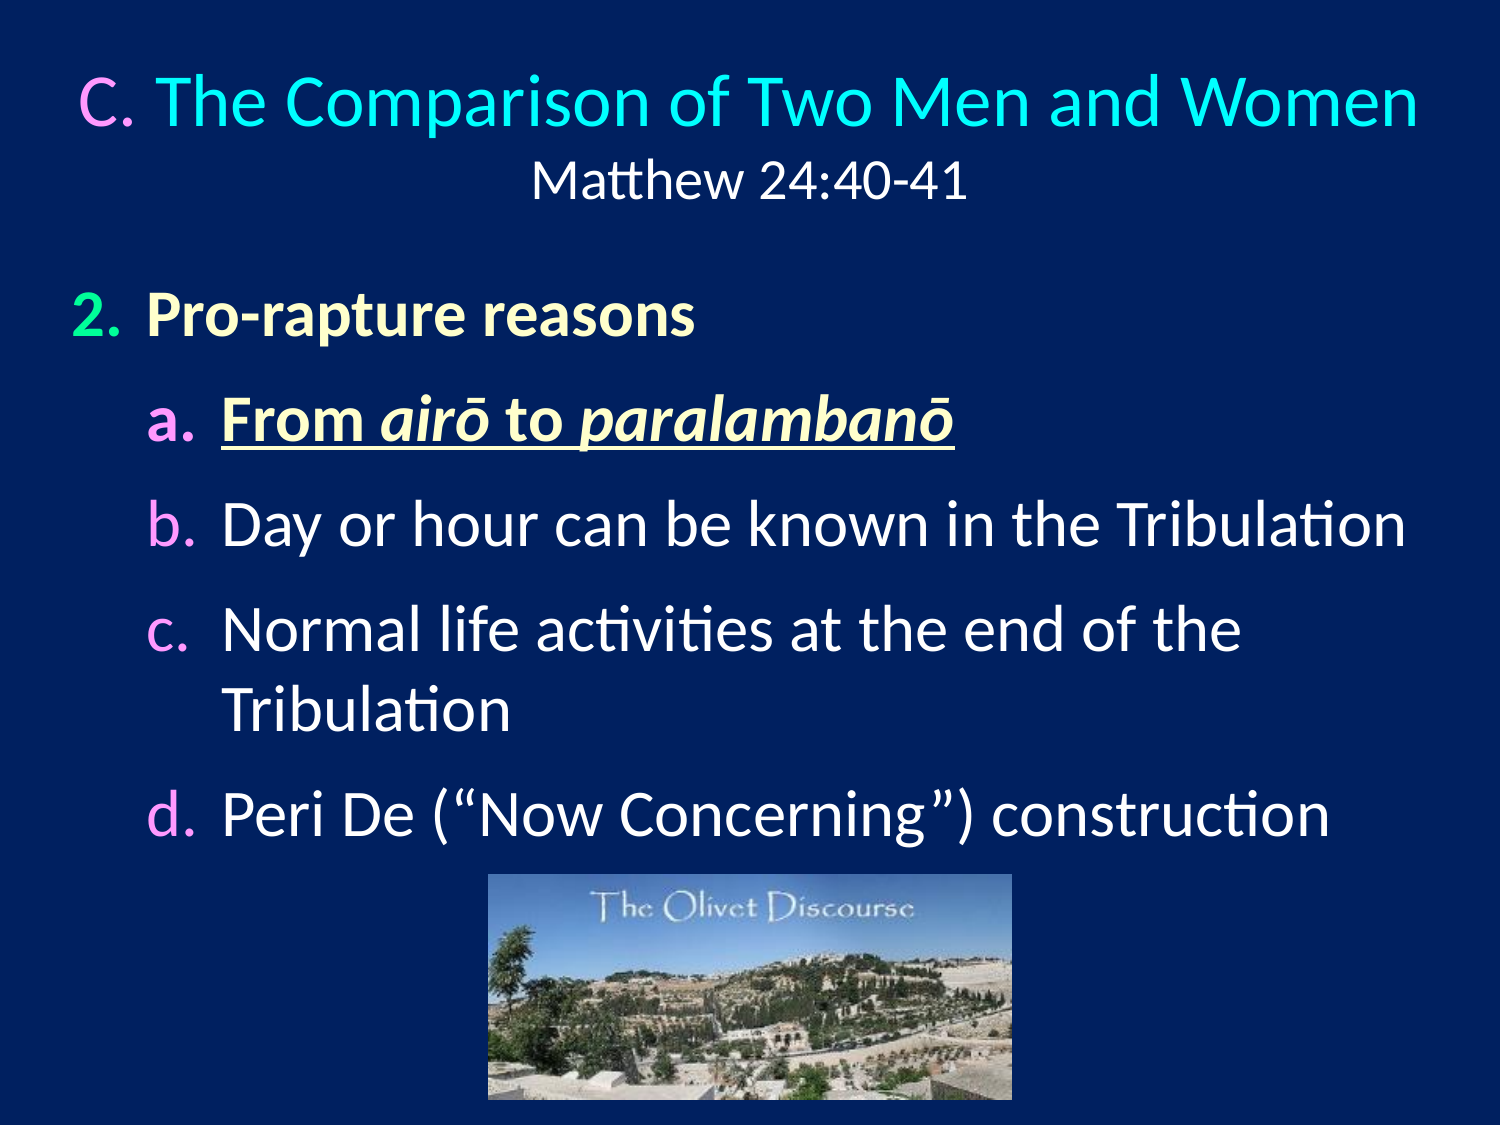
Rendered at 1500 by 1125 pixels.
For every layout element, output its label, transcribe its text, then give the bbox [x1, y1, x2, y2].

list Pro-rapture reasons From airō to paralambanō Day or hour can be known in the Tribulation Normal life activities at the end of the Tribulation Peri De (“Now Concerning”) construction [56, 262, 1444, 888]
picture [488, 874, 1012, 1101]
title C. The Comparison of Two Men and Women Matthew 24:40-41 [0, 37, 1500, 226]
